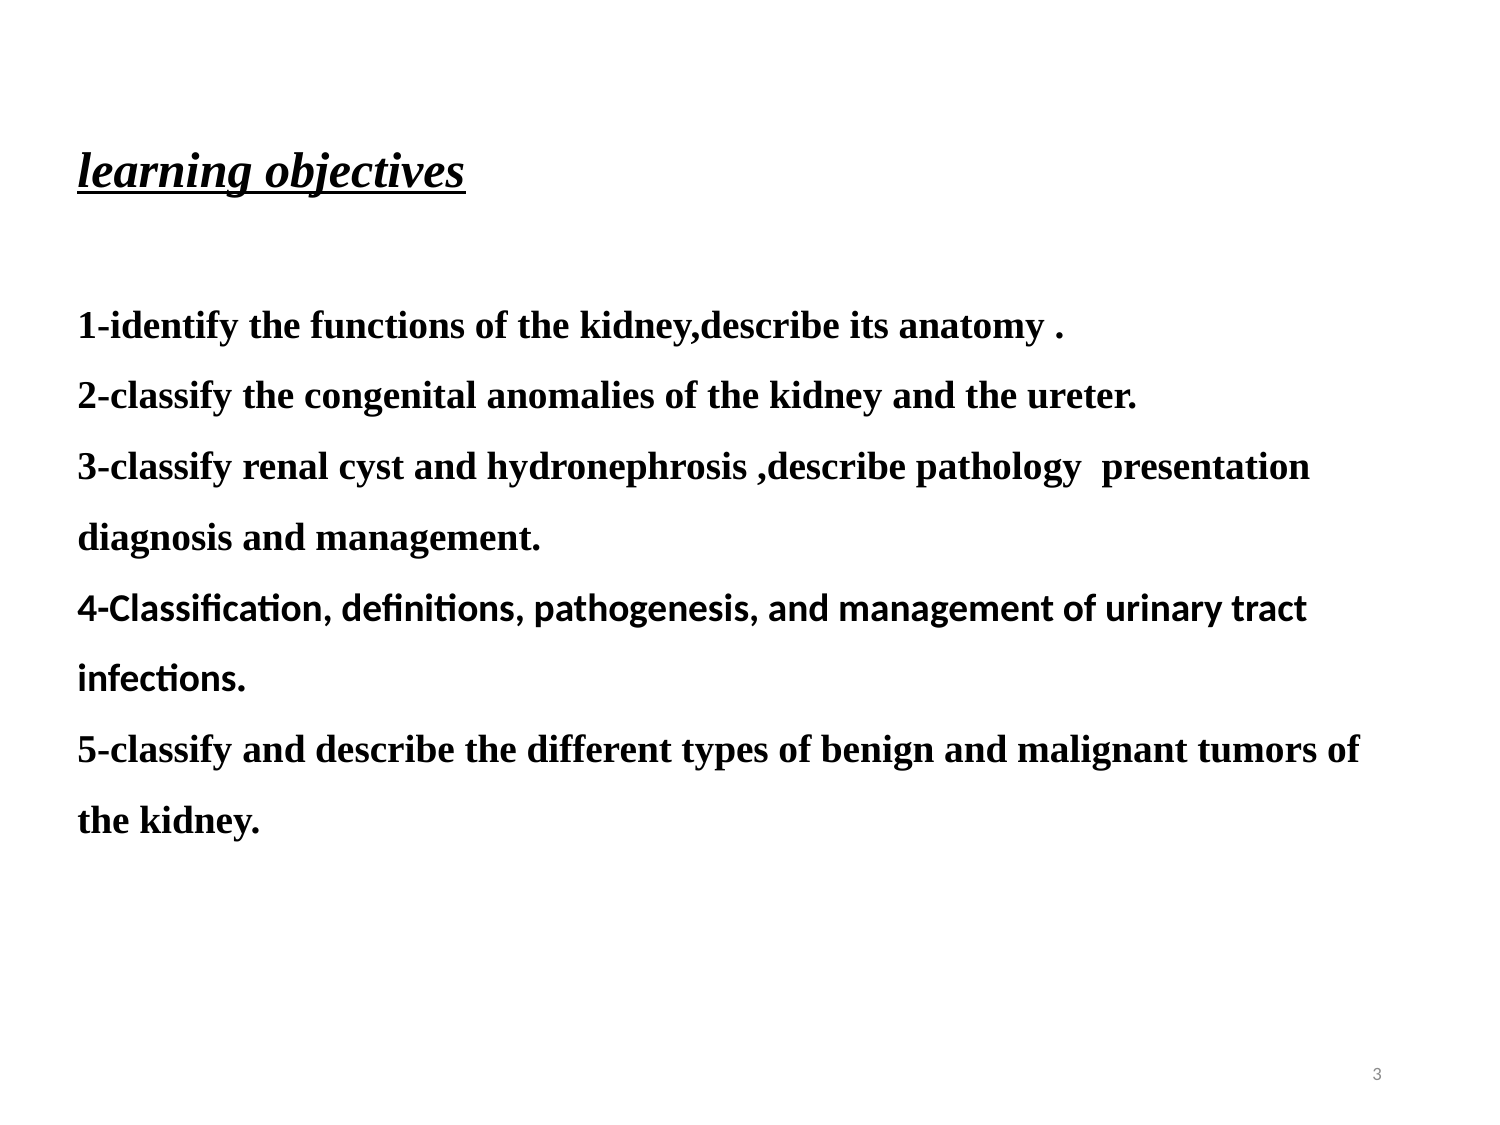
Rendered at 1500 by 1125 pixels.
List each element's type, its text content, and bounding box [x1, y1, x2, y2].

slide_number 3 [1059, 1042, 1397, 1103]
title learning objectives 1-identify the functions of the kidney,describe its anatomy . 2-classify the congenital anomalies of the kidney and the ureter. 3-classify renal cyst and hydronephrosis ,describe pathology presentation diagnosis and management. 4-Classification, definitions, pathogenesis, and management of urinary tract infections. 5-classify and describe the different types of benign and malignant tumors of the kidney. [62, 37, 1438, 901]
